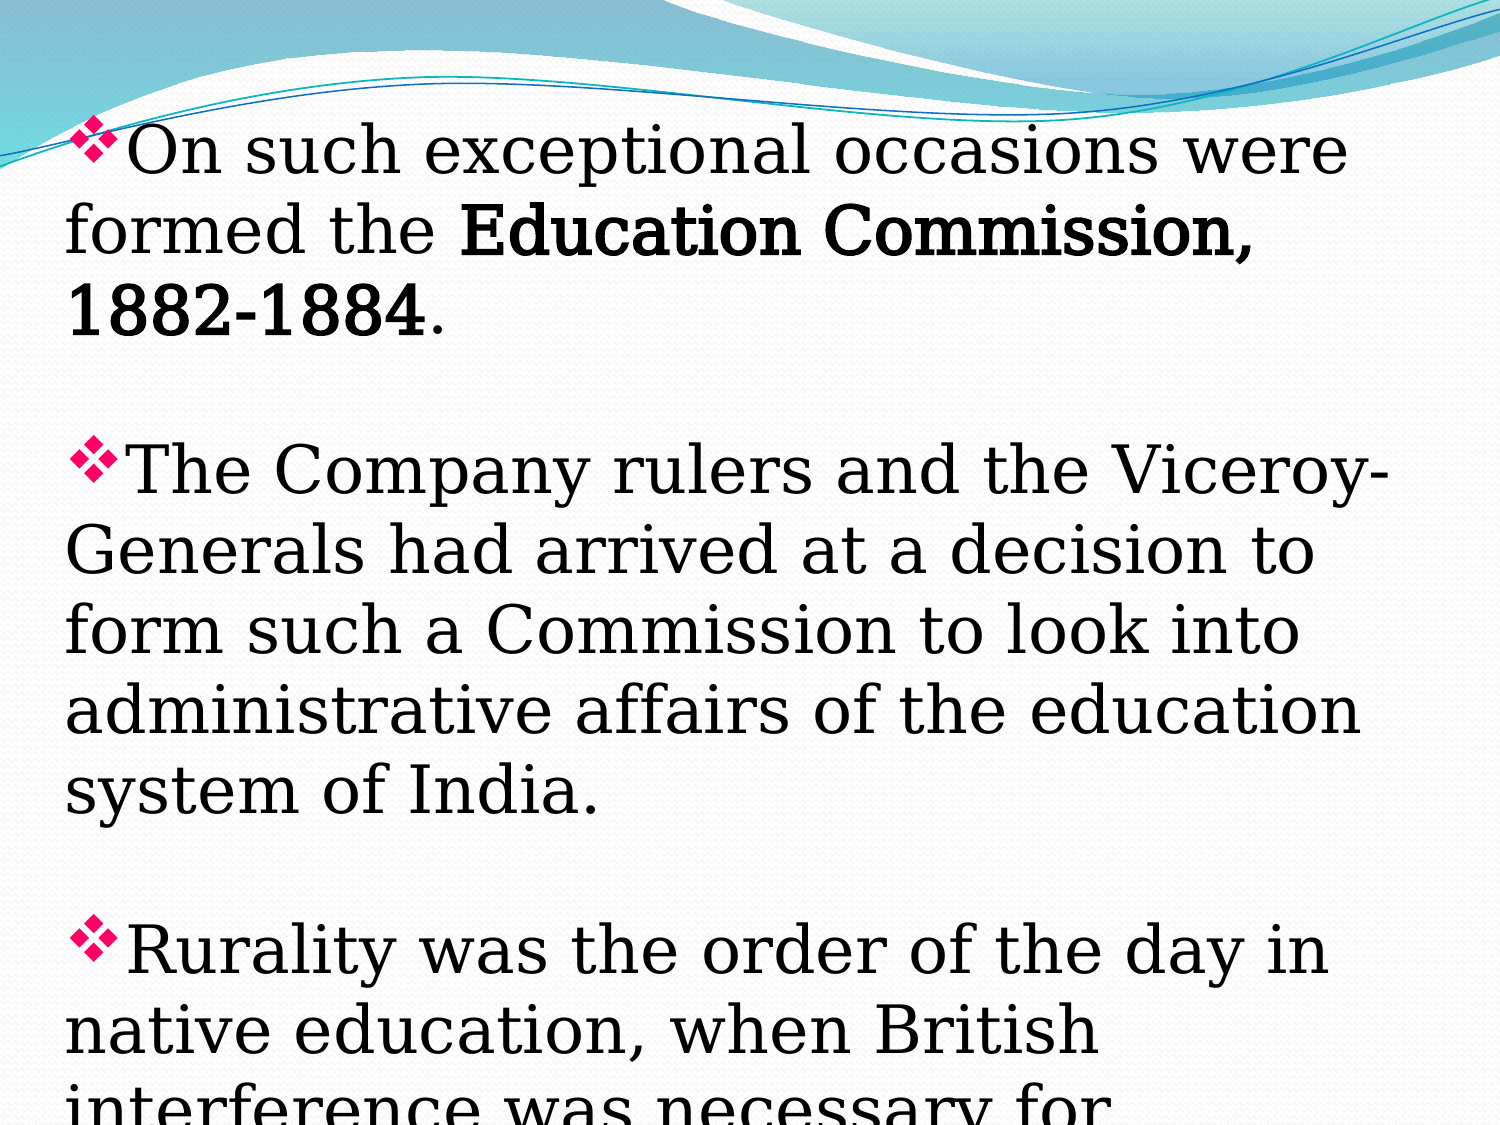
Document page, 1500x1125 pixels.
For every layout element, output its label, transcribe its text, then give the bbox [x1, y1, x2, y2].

text_box On such exceptional occasions were formed the Education Commission, 1882-1884. The Company rulers and the Viceroy-Generals had arrived at a decision to form such a Commission to look into administrative affairs of the education system of India. Rurality was the order of the day in native education, when British interference was necessary for upliftment. [50, 99, 1438, 1125]
